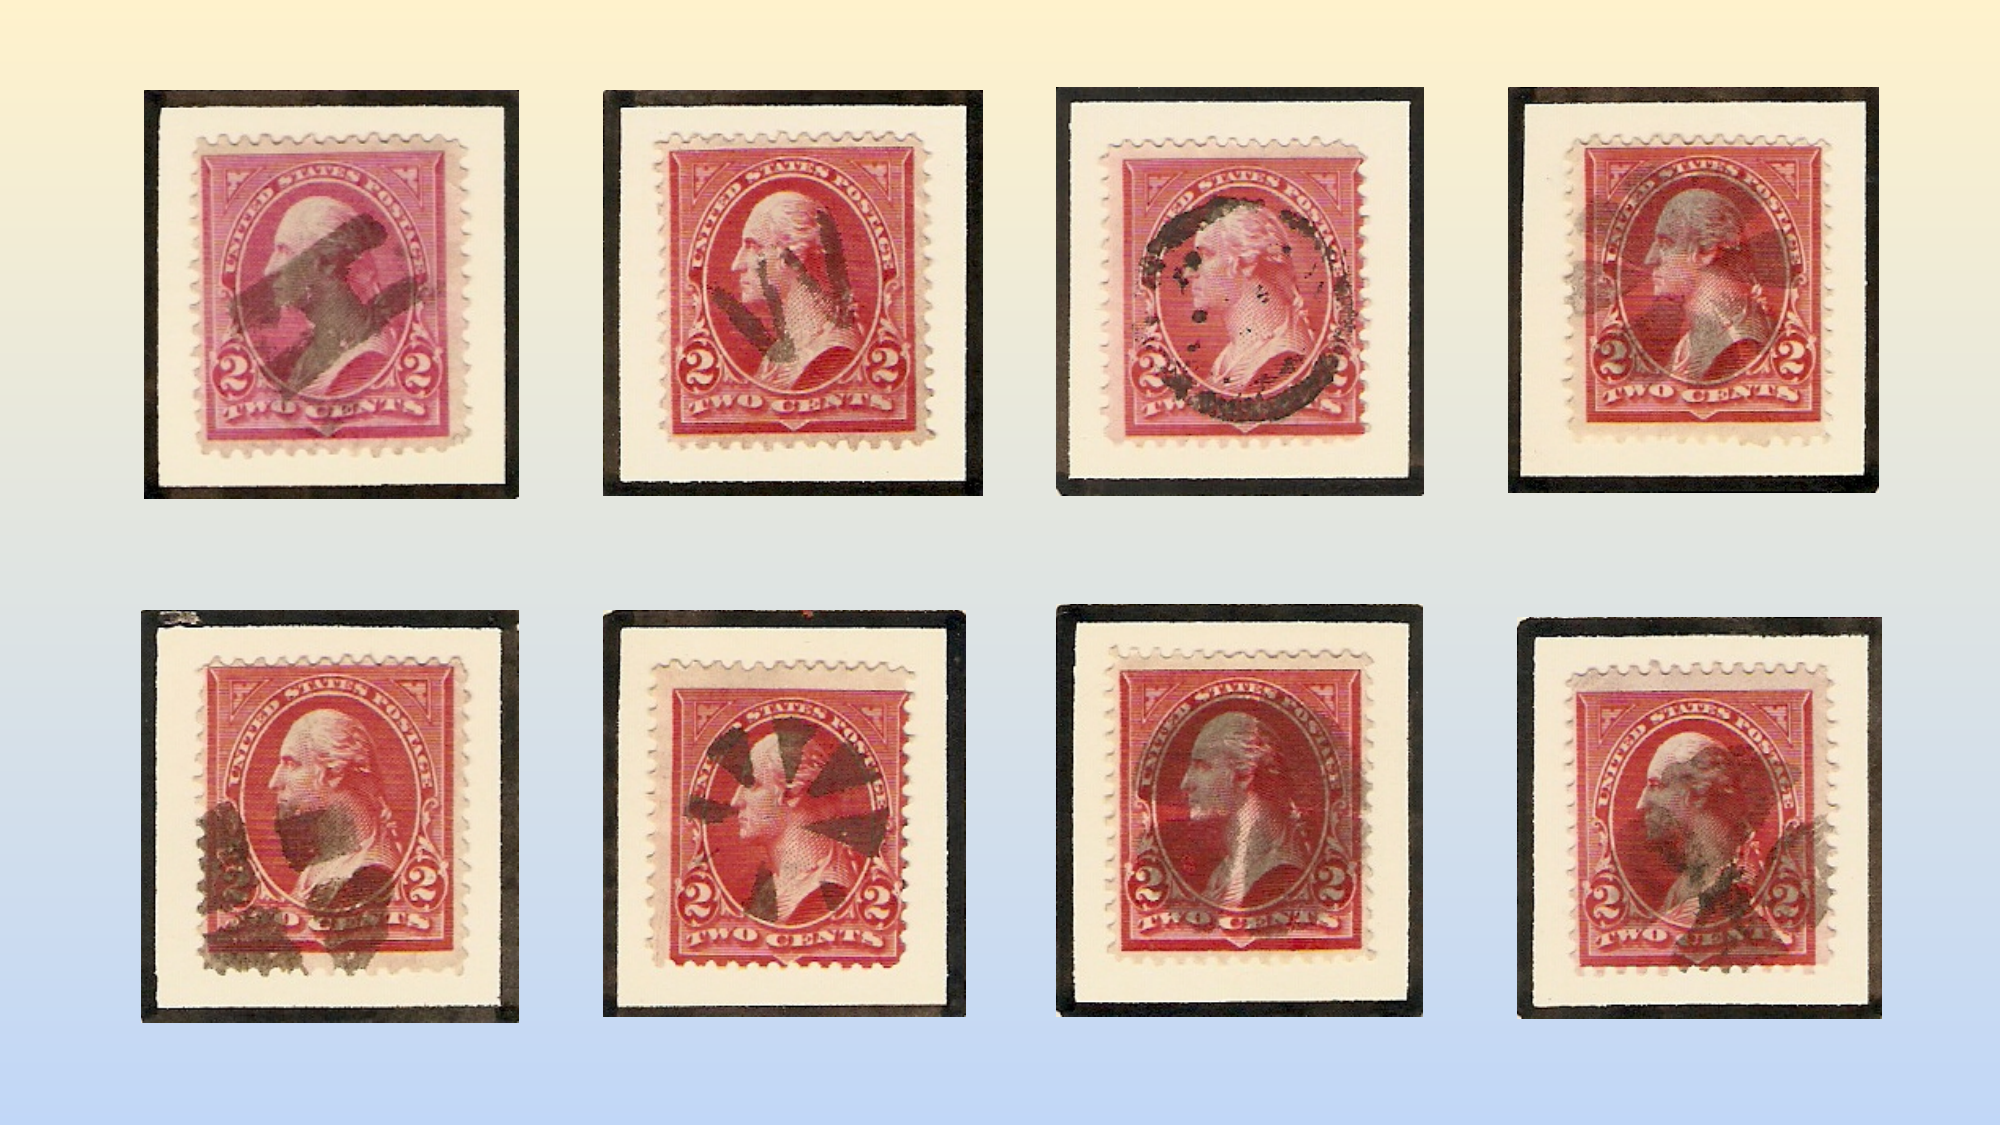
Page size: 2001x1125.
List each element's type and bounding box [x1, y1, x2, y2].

picture [1056, 604, 1423, 1017]
picture [1517, 617, 1882, 1019]
picture [603, 610, 966, 1017]
picture [144, 90, 519, 499]
picture [141, 610, 519, 1023]
picture [1508, 87, 1879, 493]
picture [1056, 87, 1424, 496]
picture [603, 90, 983, 496]
